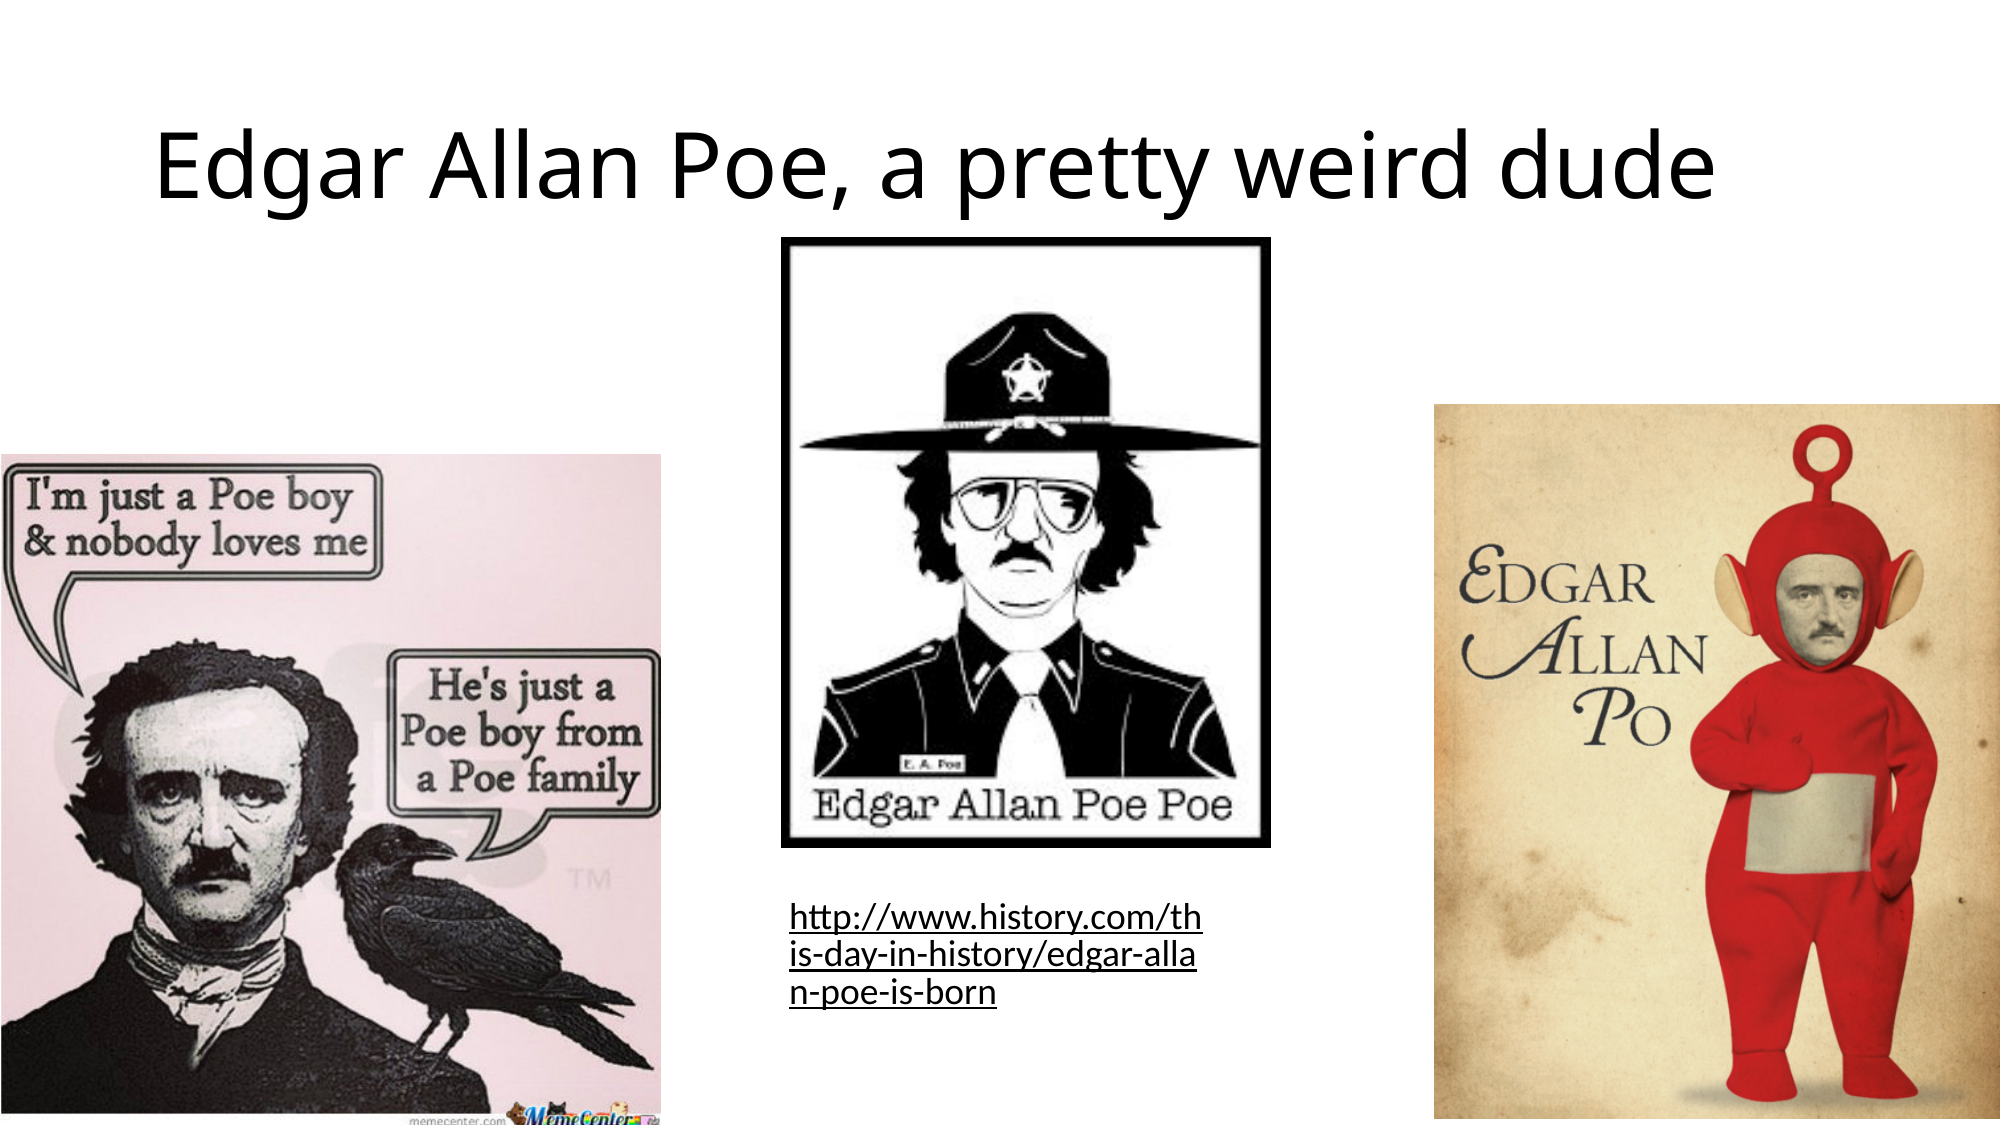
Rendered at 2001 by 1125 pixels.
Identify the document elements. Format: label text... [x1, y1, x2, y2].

title Edgar Allan Poe, a pretty weird dude [137, 59, 1863, 278]
text_box http://www.history.com/this-day-in-history/edgar-allan-poe-is-born [774, 884, 1225, 990]
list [1434, 404, 2000, 1119]
picture [0, 454, 661, 1125]
picture [781, 237, 1271, 848]
